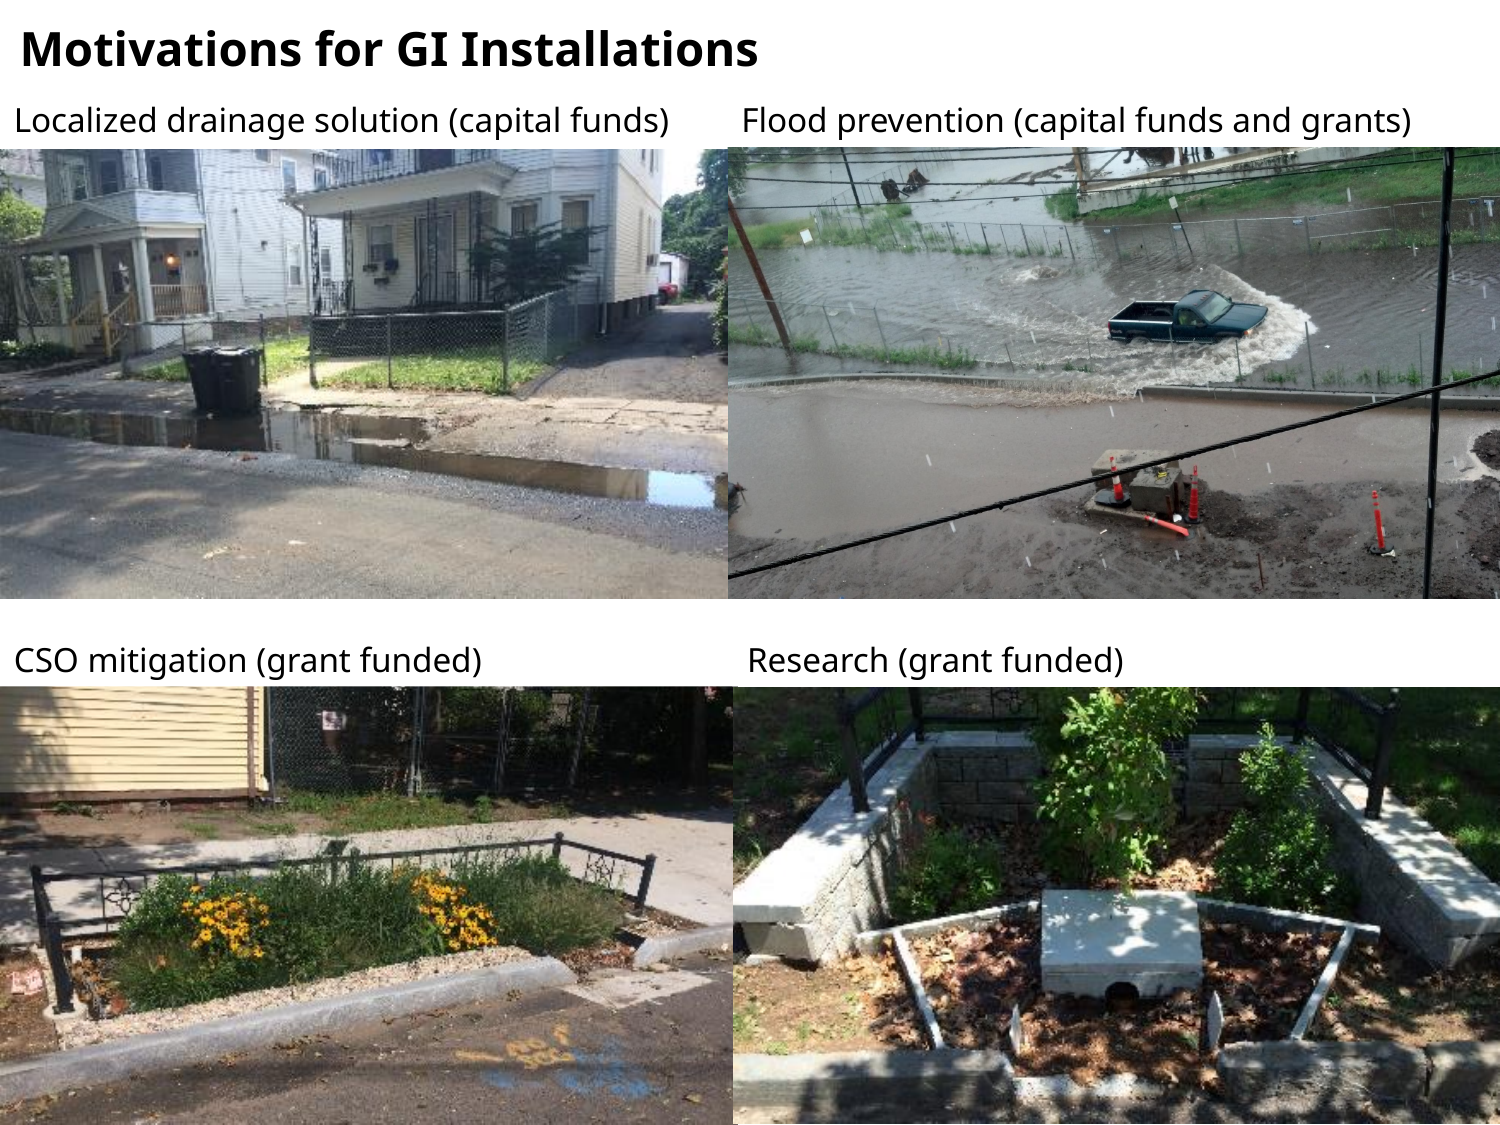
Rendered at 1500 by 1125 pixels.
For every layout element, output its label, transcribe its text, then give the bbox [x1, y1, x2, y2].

text_box Flood prevention (capital funds and grants) [726, 91, 1439, 146]
text_box Research (grant funded) [732, 631, 1443, 685]
text_box Motivations for GI Installations [4, 1, 838, 100]
picture [0, 149, 728, 600]
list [727, 146, 1500, 600]
picture [0, 665, 1500, 1125]
text_box Localized drainage solution (capital funds) [0, 91, 722, 147]
text_box CSO mitigation (grant funded) [0, 631, 732, 664]
